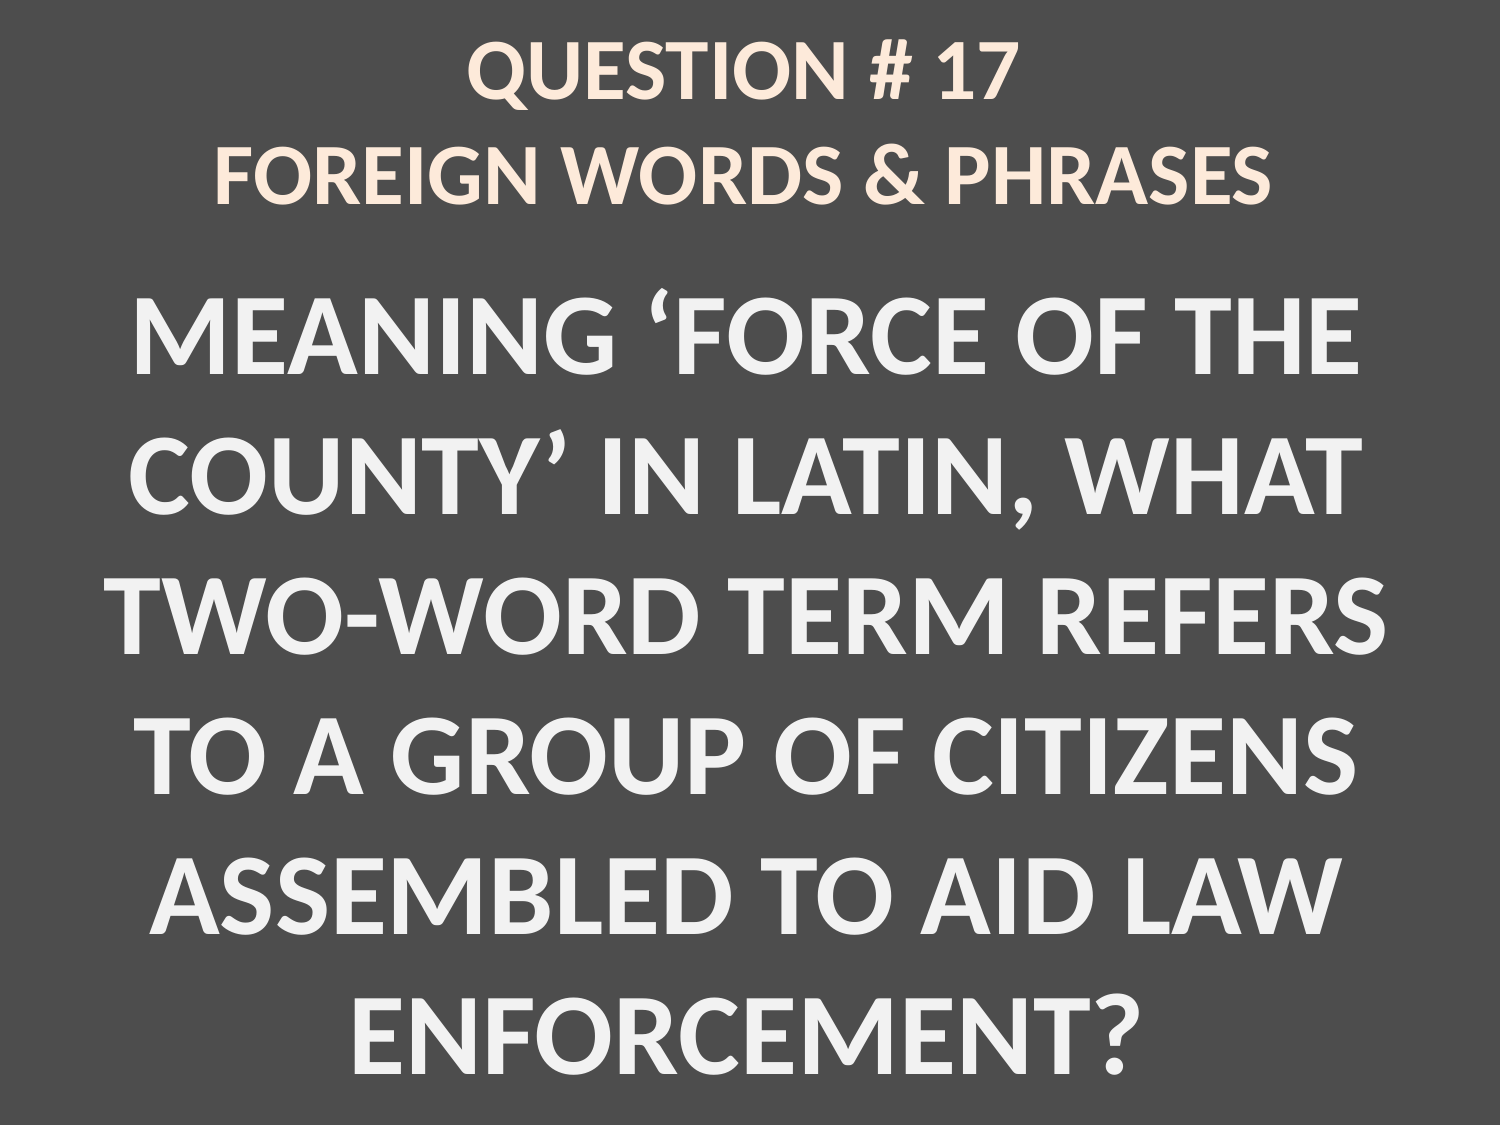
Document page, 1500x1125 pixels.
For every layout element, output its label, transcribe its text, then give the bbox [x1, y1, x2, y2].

title QUESTION # 17 FOREIGN WORDS & PHRASES [49, 0, 1438, 126]
text_box MEANING ‘FORCE OF THE COUNTY’ IN LATIN, WHAT TWO-WORD TERM REFERS TO A GROUP OF CITIZENS ASSEMBLED TO AID LAW ENFORCEMENT? [50, 249, 1444, 930]
